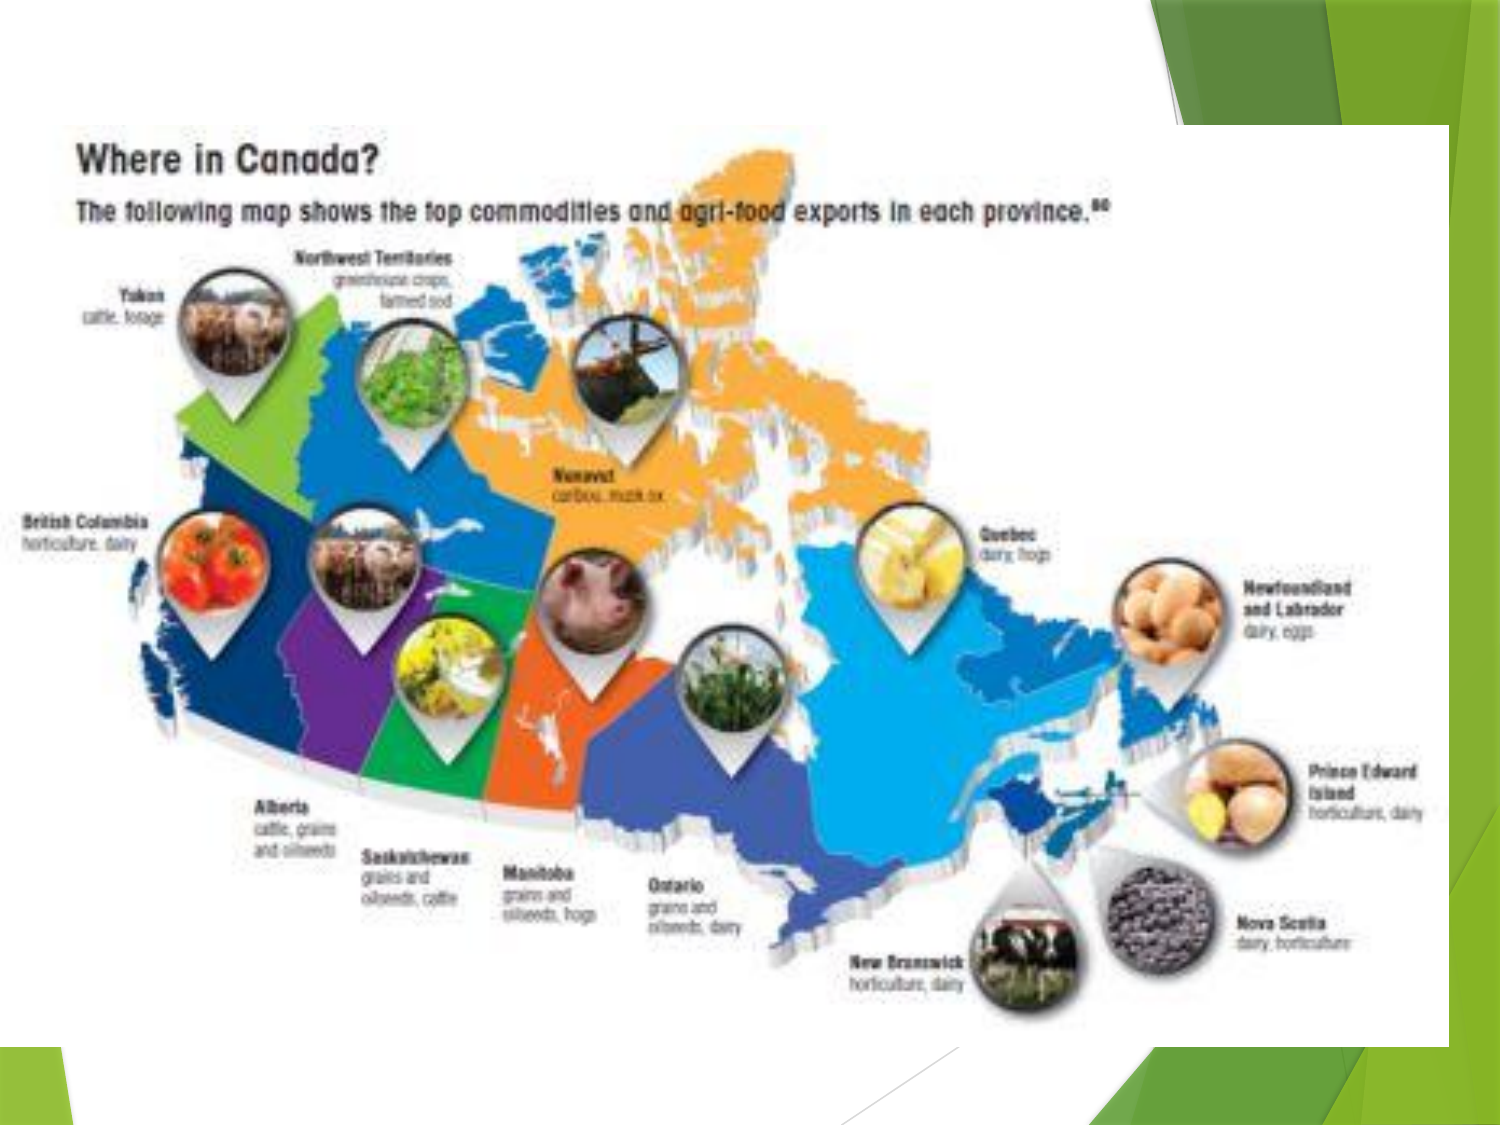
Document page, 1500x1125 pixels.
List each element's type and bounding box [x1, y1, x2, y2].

picture [0, 124, 1449, 1048]
